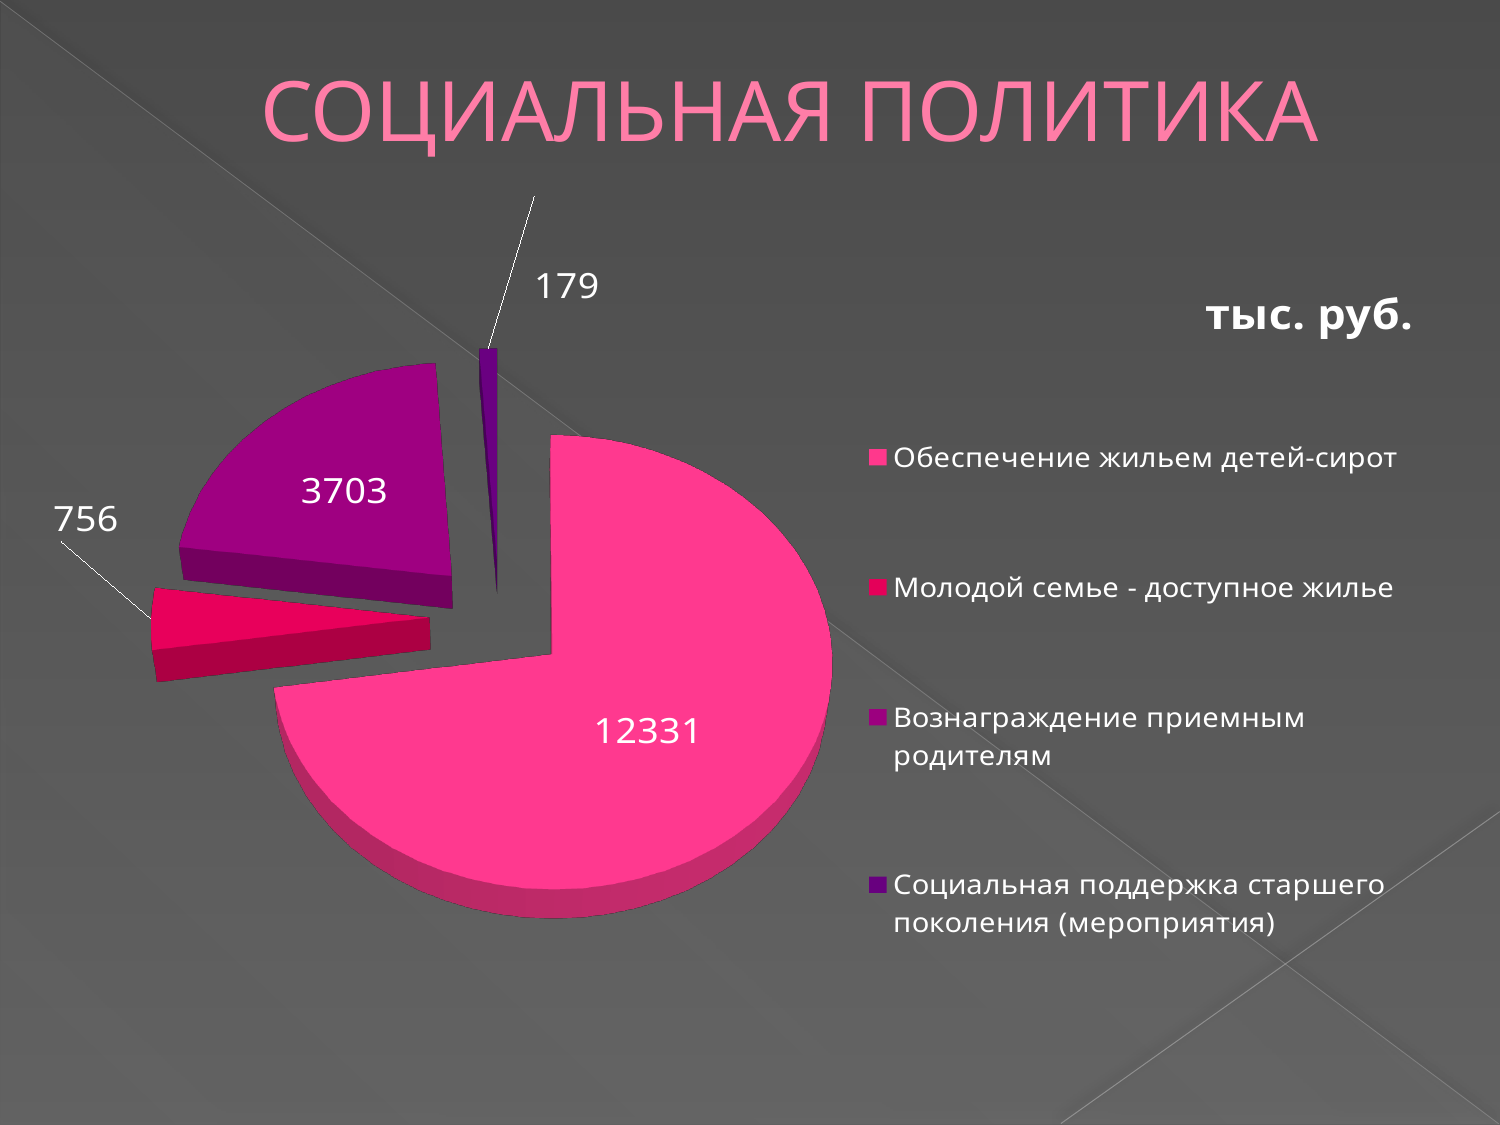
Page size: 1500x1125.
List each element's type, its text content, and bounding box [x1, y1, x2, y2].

chart [52, 196, 1448, 1060]
title СОЦИАЛЬНАЯ ПОЛИТИКА [75, 43, 1425, 173]
